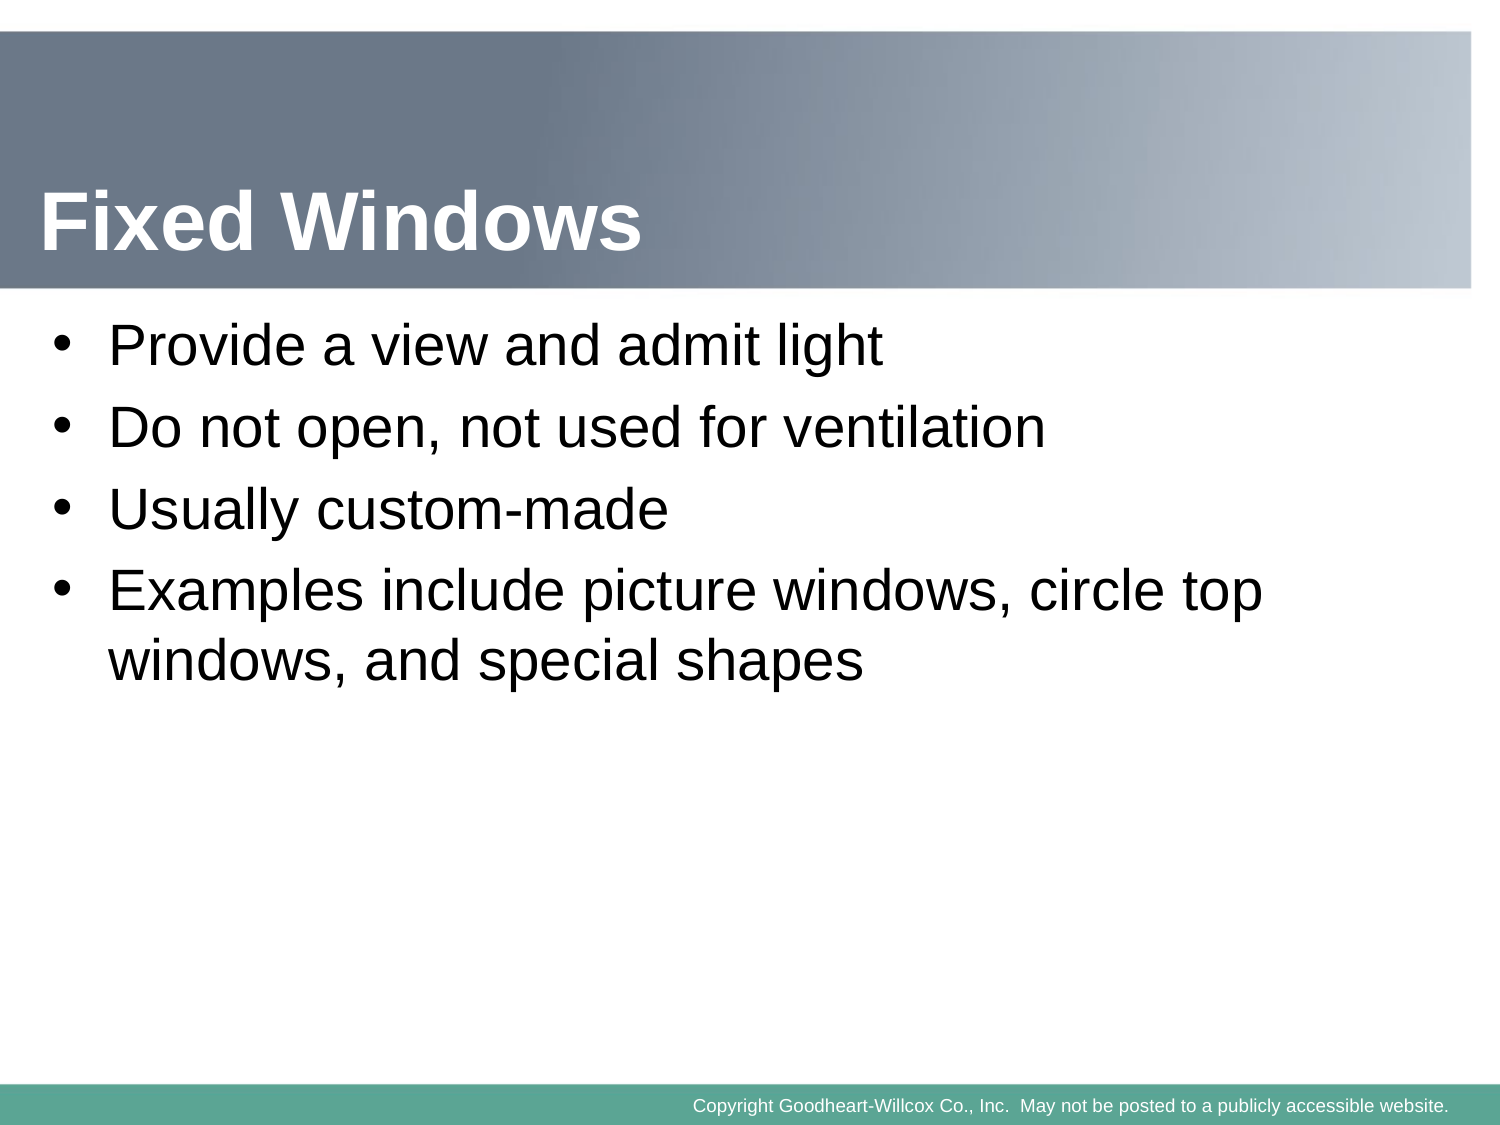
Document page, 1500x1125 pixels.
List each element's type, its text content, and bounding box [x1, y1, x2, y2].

list Provide a view and admit light Do not open, not used for ventilation Usually custom-made Examples include picture windows, circle top windows, and special shapes [37, 299, 1463, 1075]
picture [0, 0, 1500, 1125]
title Fixed Windows [24, 50, 1450, 275]
